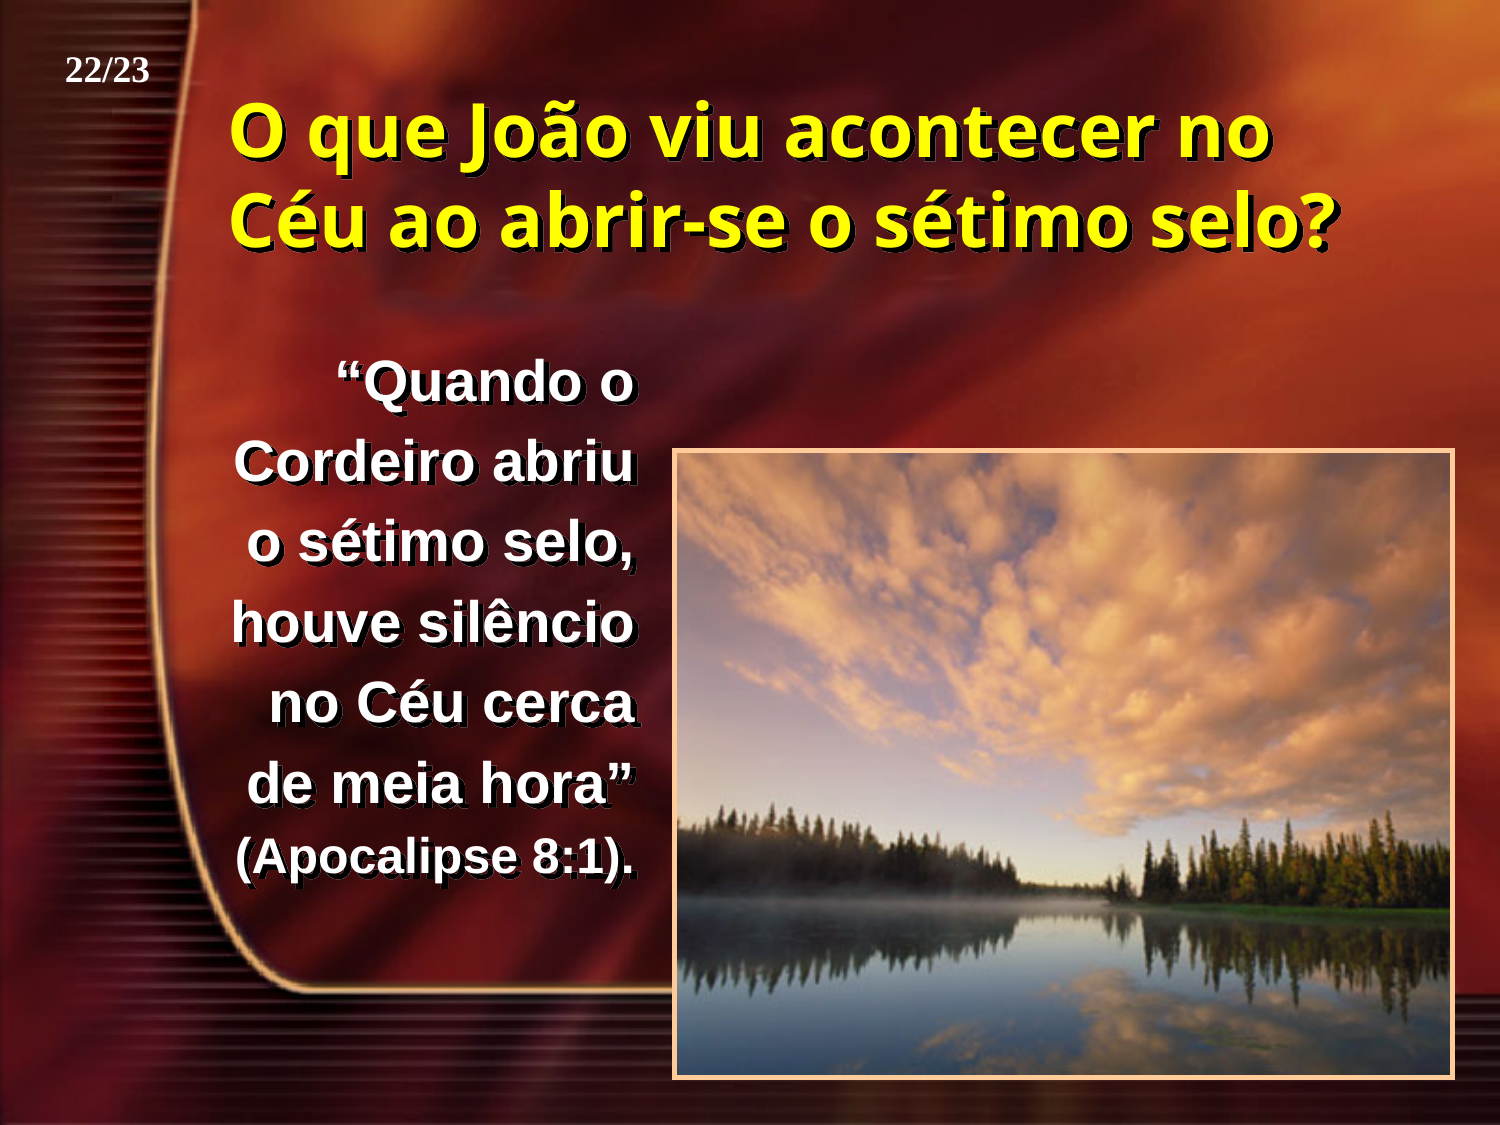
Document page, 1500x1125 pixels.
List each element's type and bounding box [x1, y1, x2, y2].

text_box [0, 0, 1500, 1125]
picture [676, 452, 1450, 1075]
